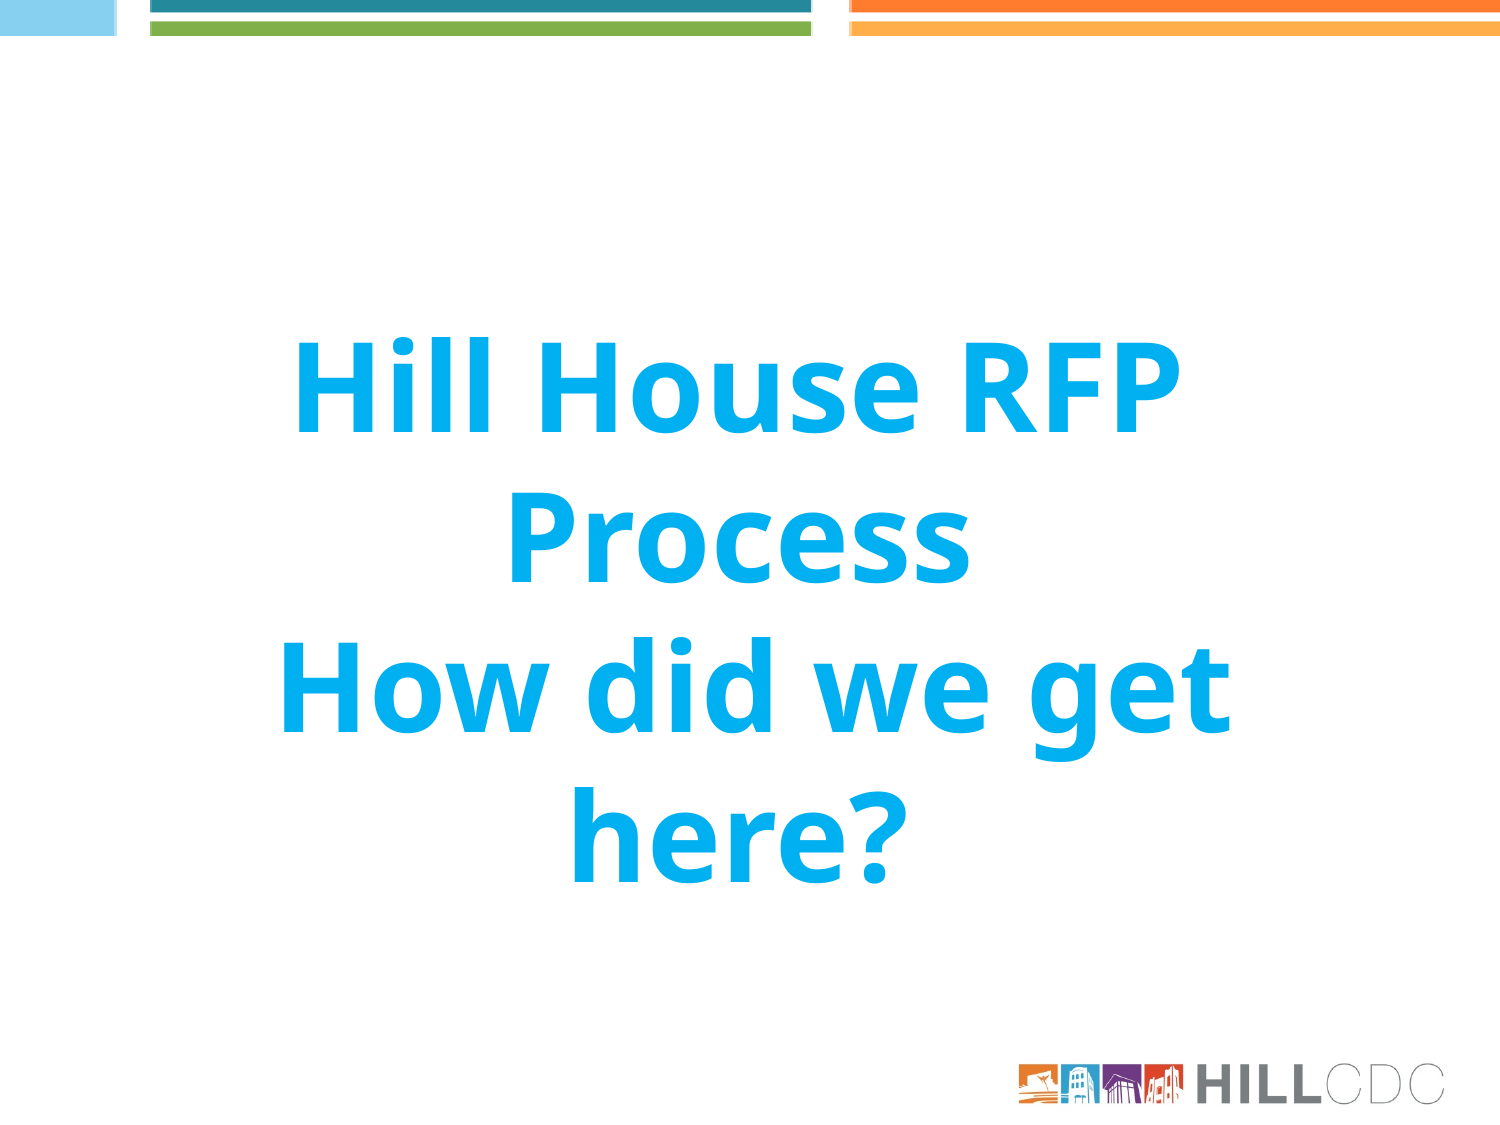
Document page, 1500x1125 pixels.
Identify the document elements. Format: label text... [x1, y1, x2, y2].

title Hill House RFP Process How did we get here? [50, 299, 1425, 488]
picture [999, 1062, 1463, 1107]
picture [0, 0, 1500, 36]
